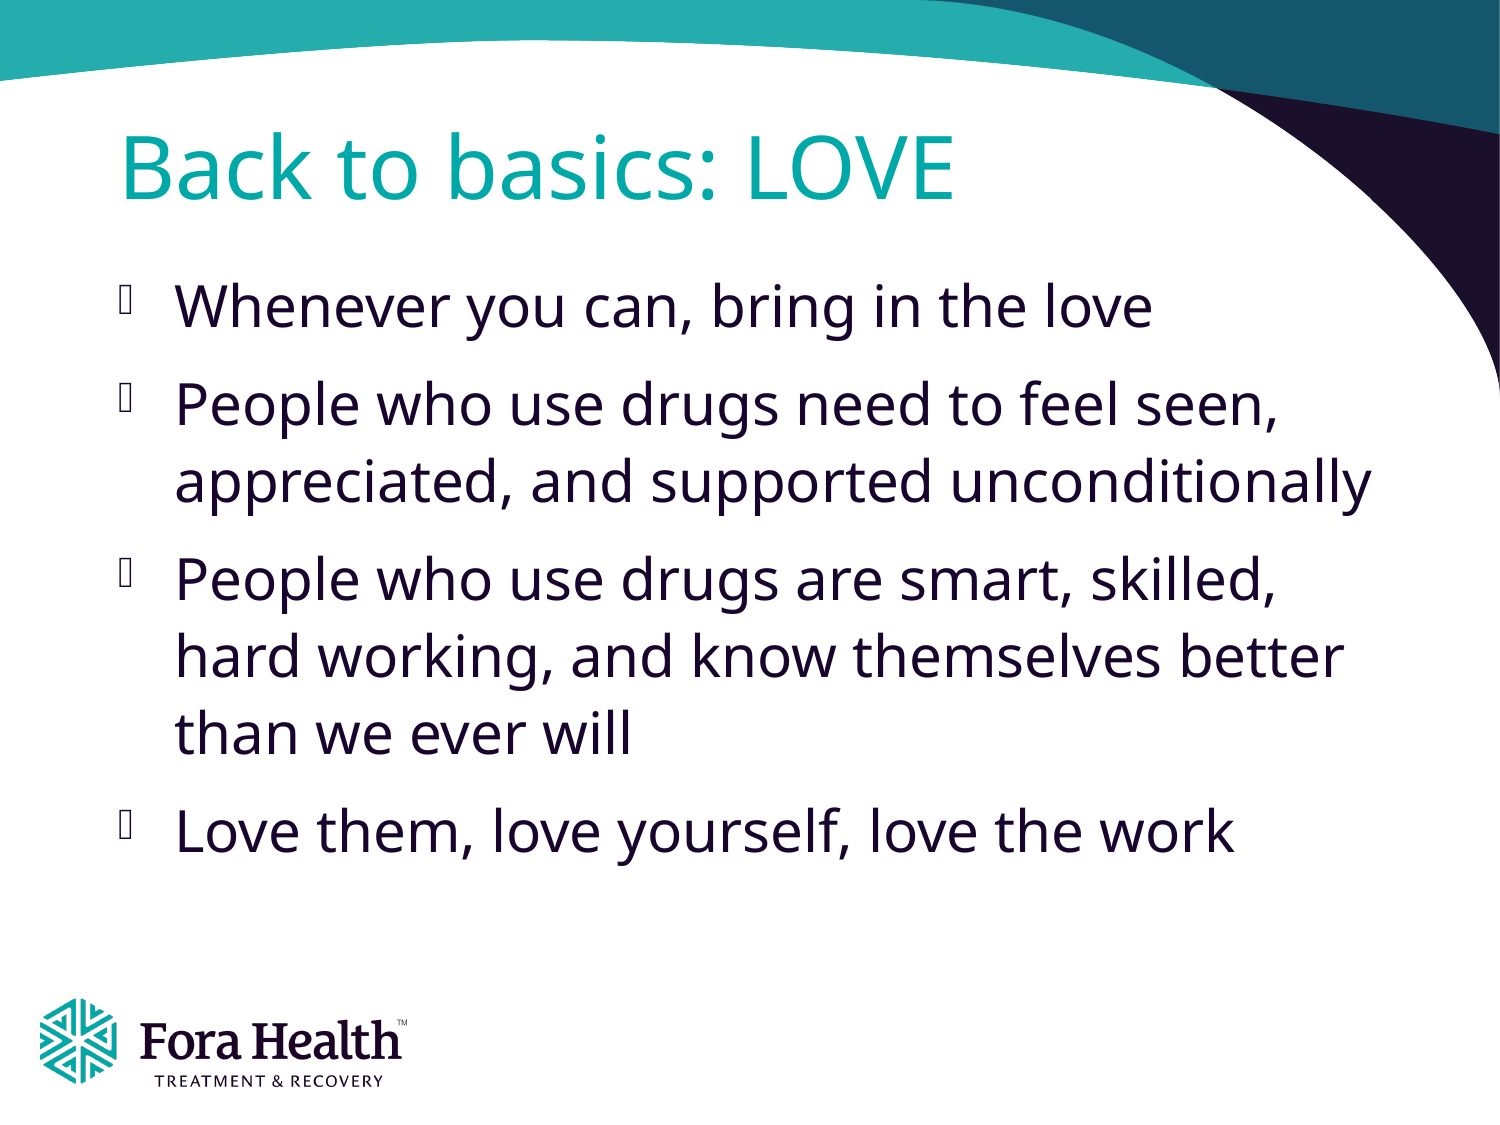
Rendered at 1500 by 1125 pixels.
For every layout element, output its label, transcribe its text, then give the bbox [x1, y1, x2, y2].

picture [40, 998, 407, 1087]
list Whenever you can, bring in the love People who use drugs need to feel seen, appreciated, and supported unconditionally People who use drugs are smart, skilled, hard working, and know themselves better than we ever will Love them, love yourself, love the work [103, 255, 1397, 1056]
title Back to basics: LOVE [103, 102, 1397, 225]
picture [0, 0, 1500, 399]
